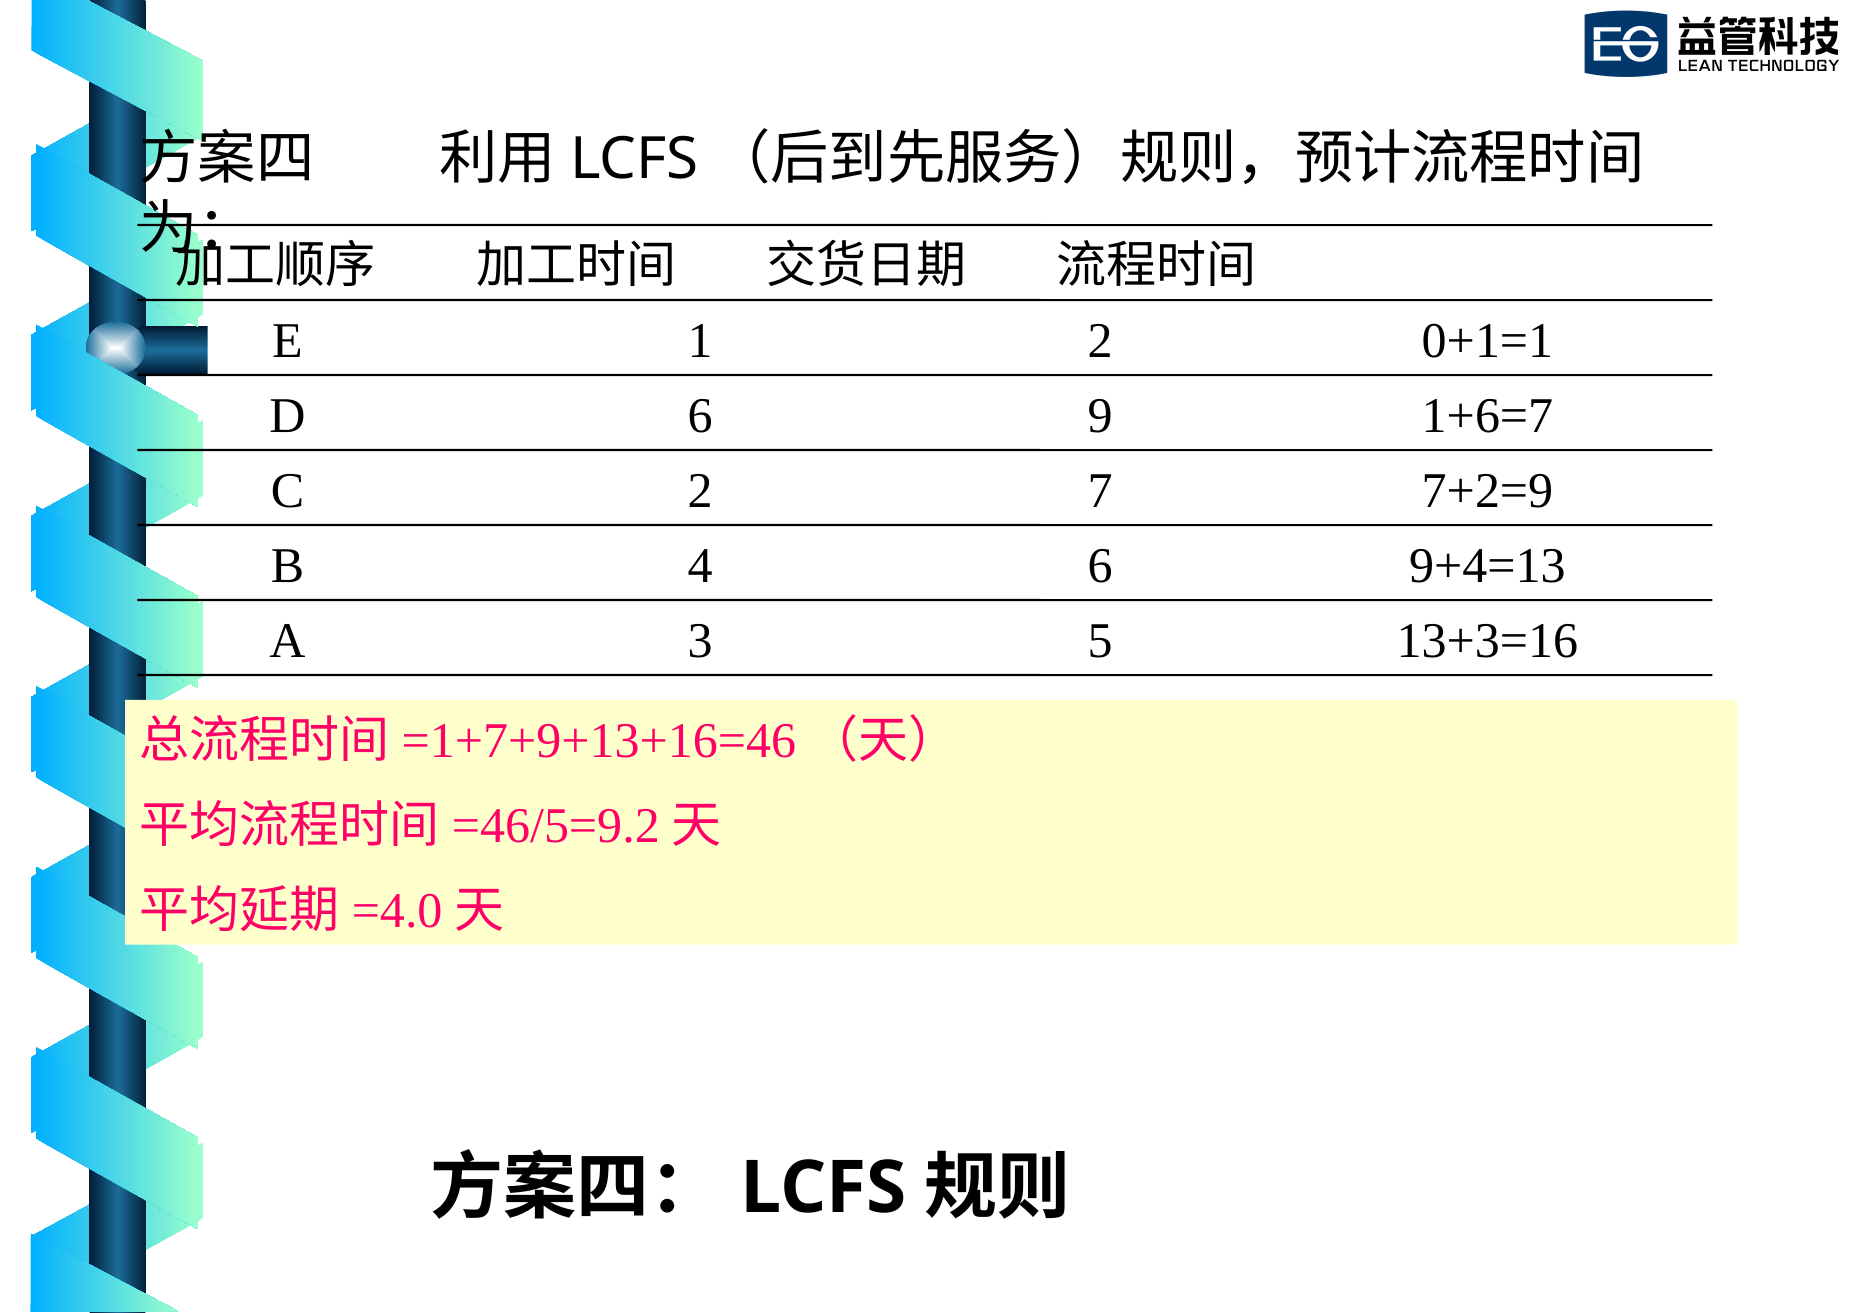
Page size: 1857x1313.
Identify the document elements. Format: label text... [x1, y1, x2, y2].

text_box 方案四 利用LCFS（后到先服务）规则，预计流程时间为： [124, 112, 1763, 268]
text_box 1 6 2 4 3 [549, 299, 850, 675]
text_box 0+1=1 1+6=7 7+2=9 9+4=13 13+3=16 [1337, 299, 1638, 675]
text_box E D C B A [137, 299, 438, 675]
title 方案四：LCFS规则 [412, 1112, 1551, 1237]
text_box 加工顺序 加工时间 交货日期 流程时间 [137, 268, 1725, 300]
text_box 2 9 7 6 5 [949, 299, 1250, 699]
text_box 总流程时间=1+7+9+13+16=46（天） 平均流程时间=46/5=9.2天 平均延期=4.0天 [125, 699, 1738, 945]
picture [1577, 0, 1848, 96]
